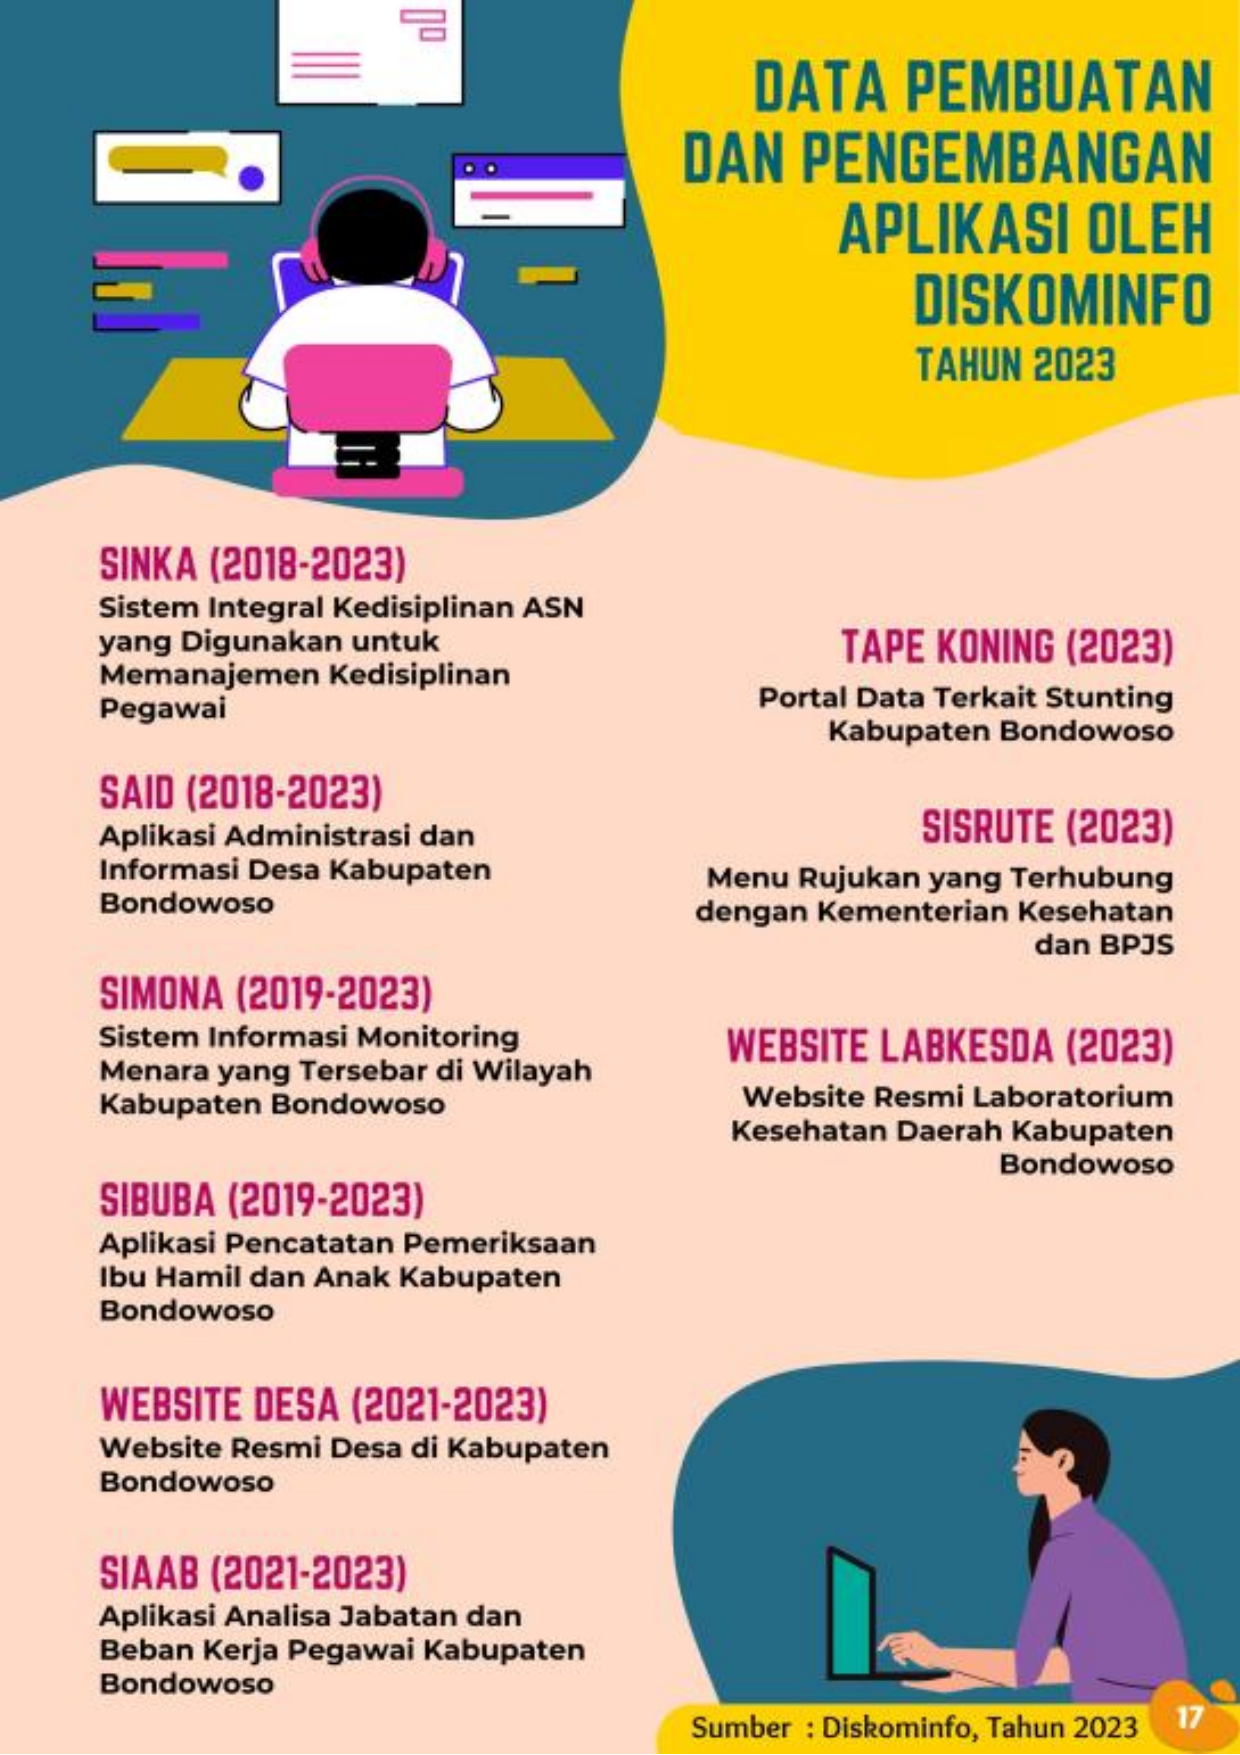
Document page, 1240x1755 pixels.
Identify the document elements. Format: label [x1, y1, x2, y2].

text_box [0, 0, 1240, 1754]
